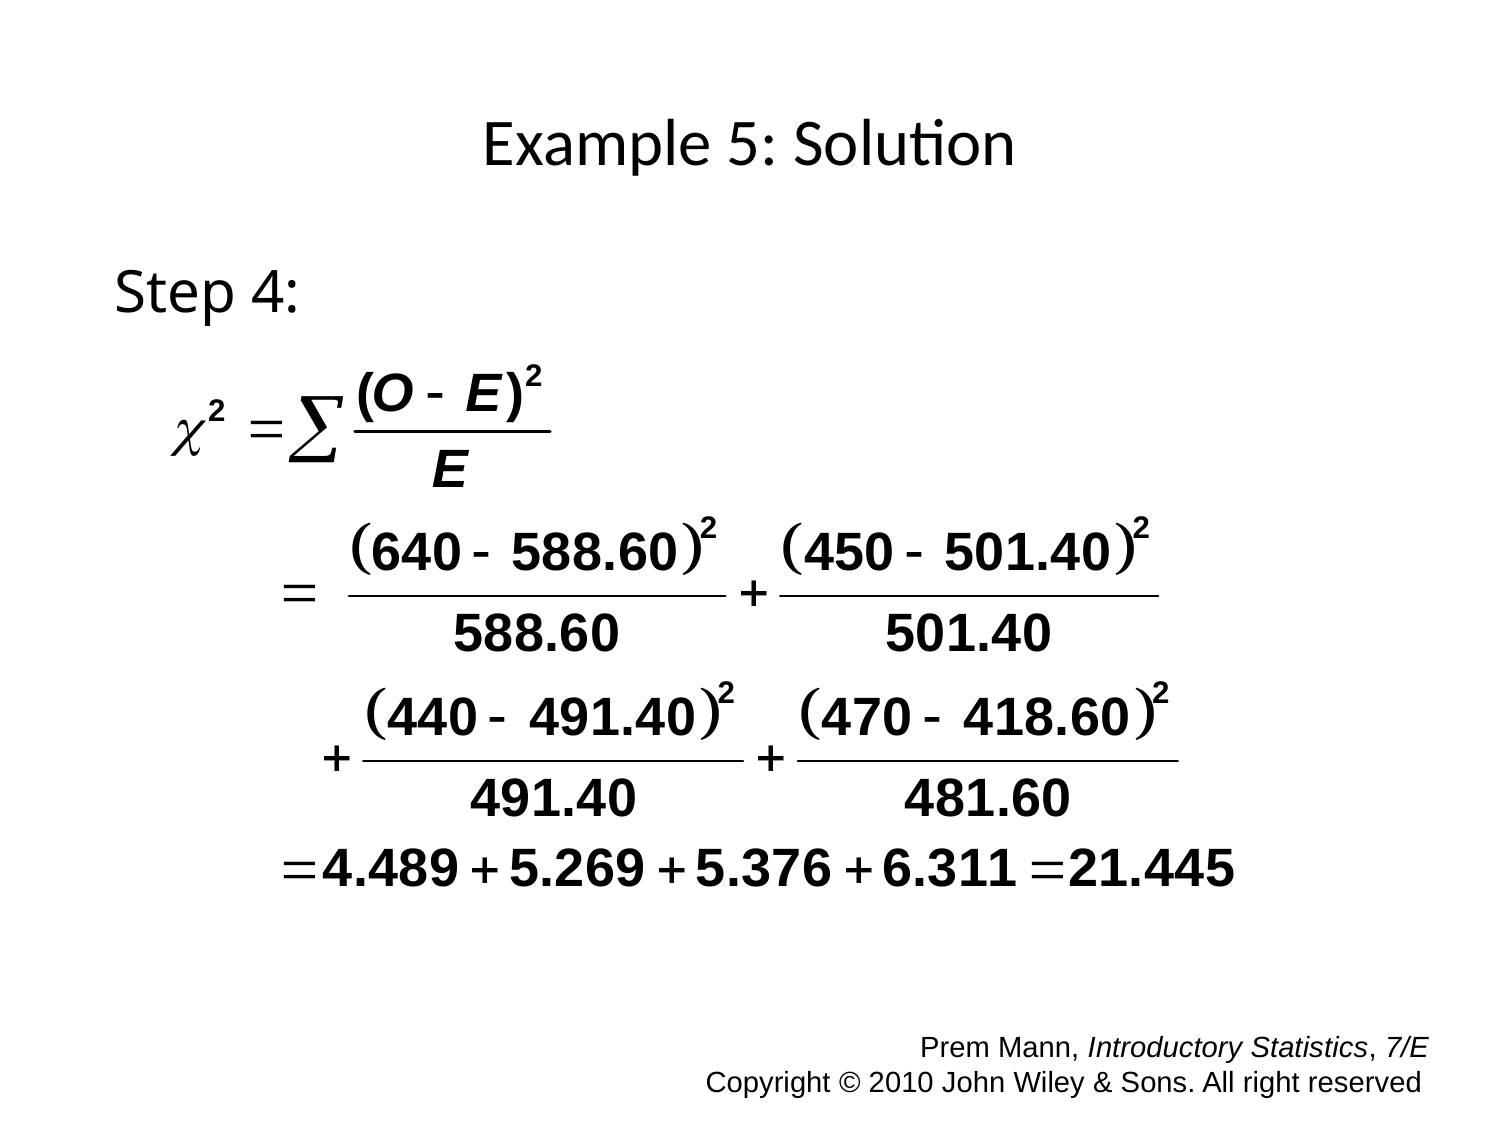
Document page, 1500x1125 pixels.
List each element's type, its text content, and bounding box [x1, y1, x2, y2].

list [162, 349, 1245, 900]
text_box Step 4: [99, 246, 425, 332]
title Example 5: Solution [75, 45, 1425, 233]
text_box Prem Mann, Introductory Statistics, 7/E Copyright © 2010 John Wiley & Sons. All right reserved [690, 1021, 1447, 1106]
